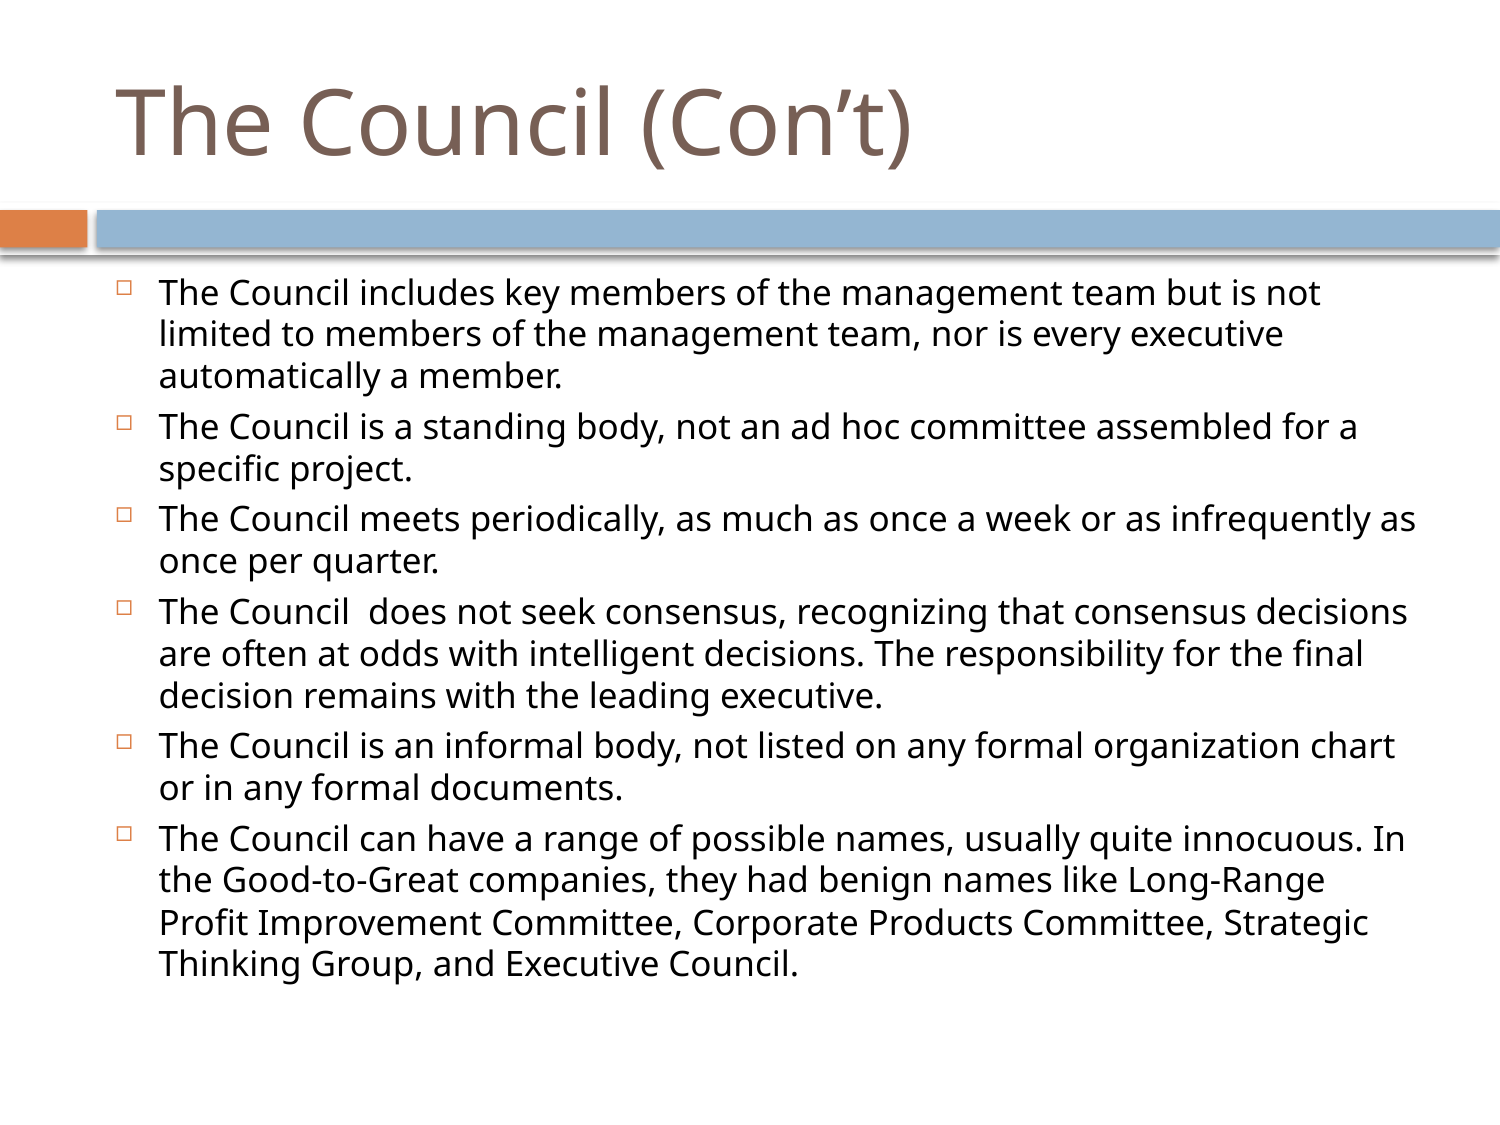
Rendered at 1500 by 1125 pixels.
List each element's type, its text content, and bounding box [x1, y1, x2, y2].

title The Council (Con’t) [100, 37, 1438, 200]
list The Council includes key members of the management team but is not limited to members of the management team, nor is every executive automatically a member. The Council is a standing body, not an ad hoc committee assembled for a specific project. The Council meets periodically, as much as once a week or as infrequently as once per quarter. The Council does not seek consensus, recognizing that consensus decisions are often at odds with intelligent decisions. The responsibility for the final decision remains with the leading executive. The Council is an informal body, not listed on any formal organization chart or in any formal documents. The Council can have a range of possible names, usually quite innocuous. In the Good-to-Great companies, they had benign names like Long-Range Profit Improvement Committee, Corporate Products Committee, Strategic Thinking Group, and Executive Council. [100, 262, 1438, 1000]
